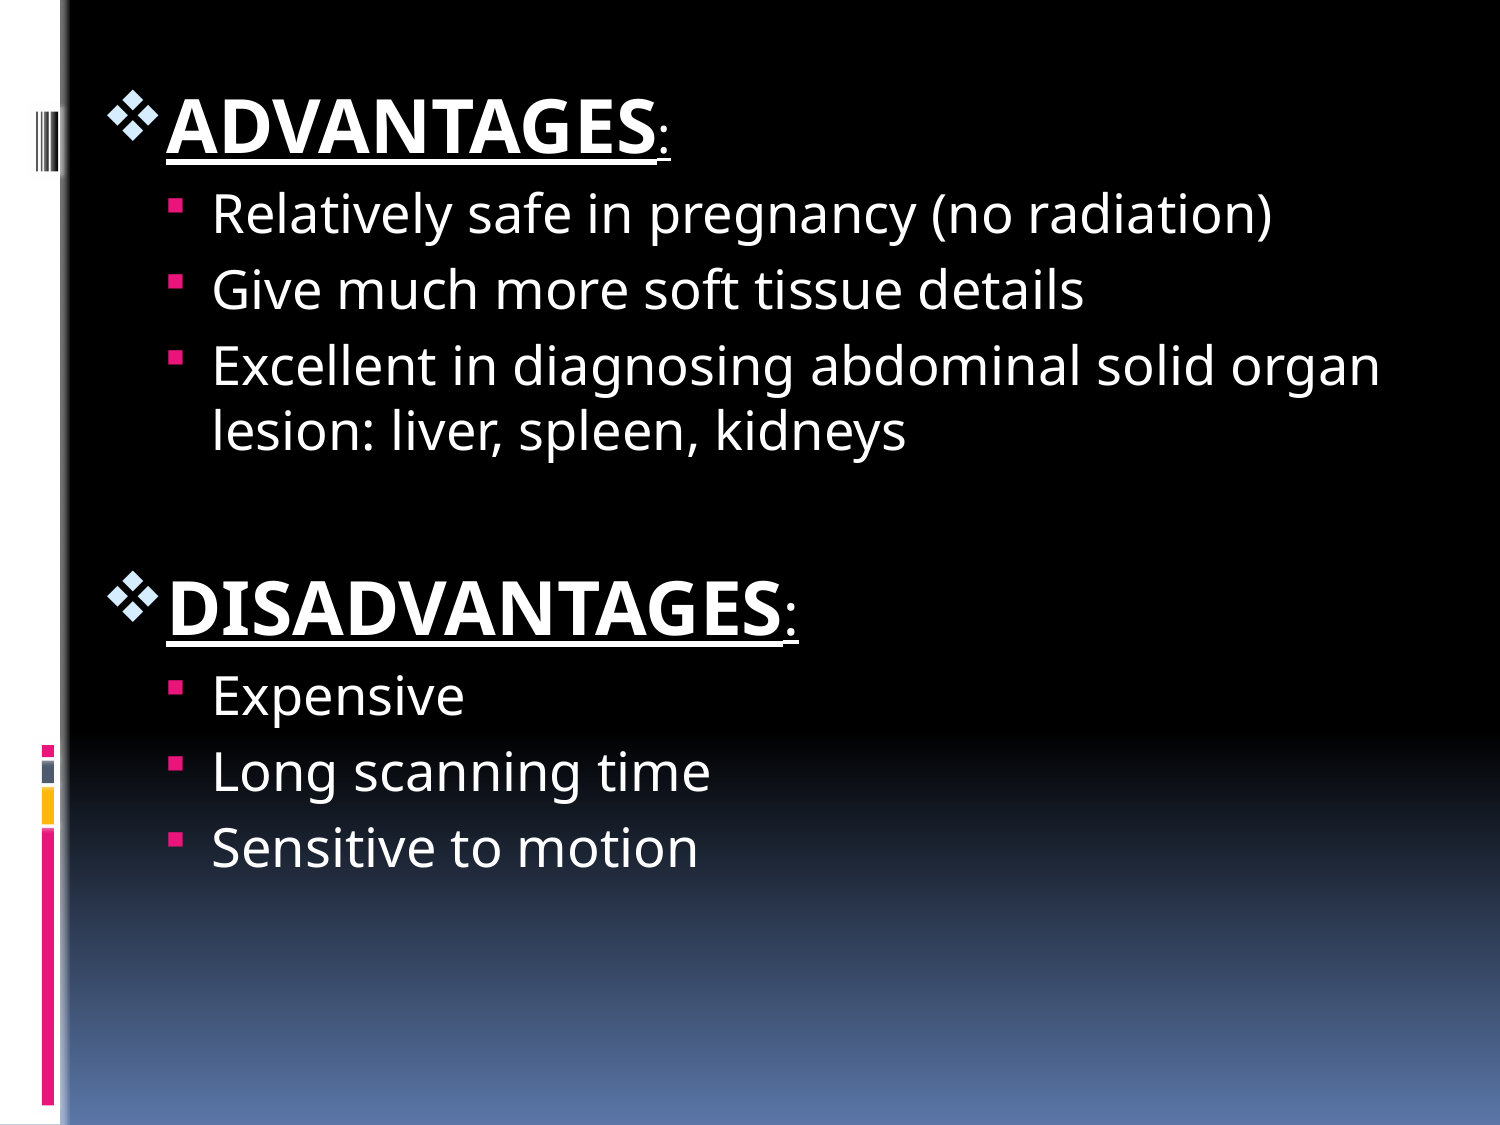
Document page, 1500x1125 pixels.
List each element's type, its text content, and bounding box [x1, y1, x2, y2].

list ADVANTAGES: Relatively safe in pregnancy (no radiation) Give much more soft tissue details Excellent in diagnosing abdominal solid organ lesion: liver, spleen, kidneys DISADVANTAGES: Expensive Long scanning time Sensitive to motion [75, 71, 1425, 1005]
